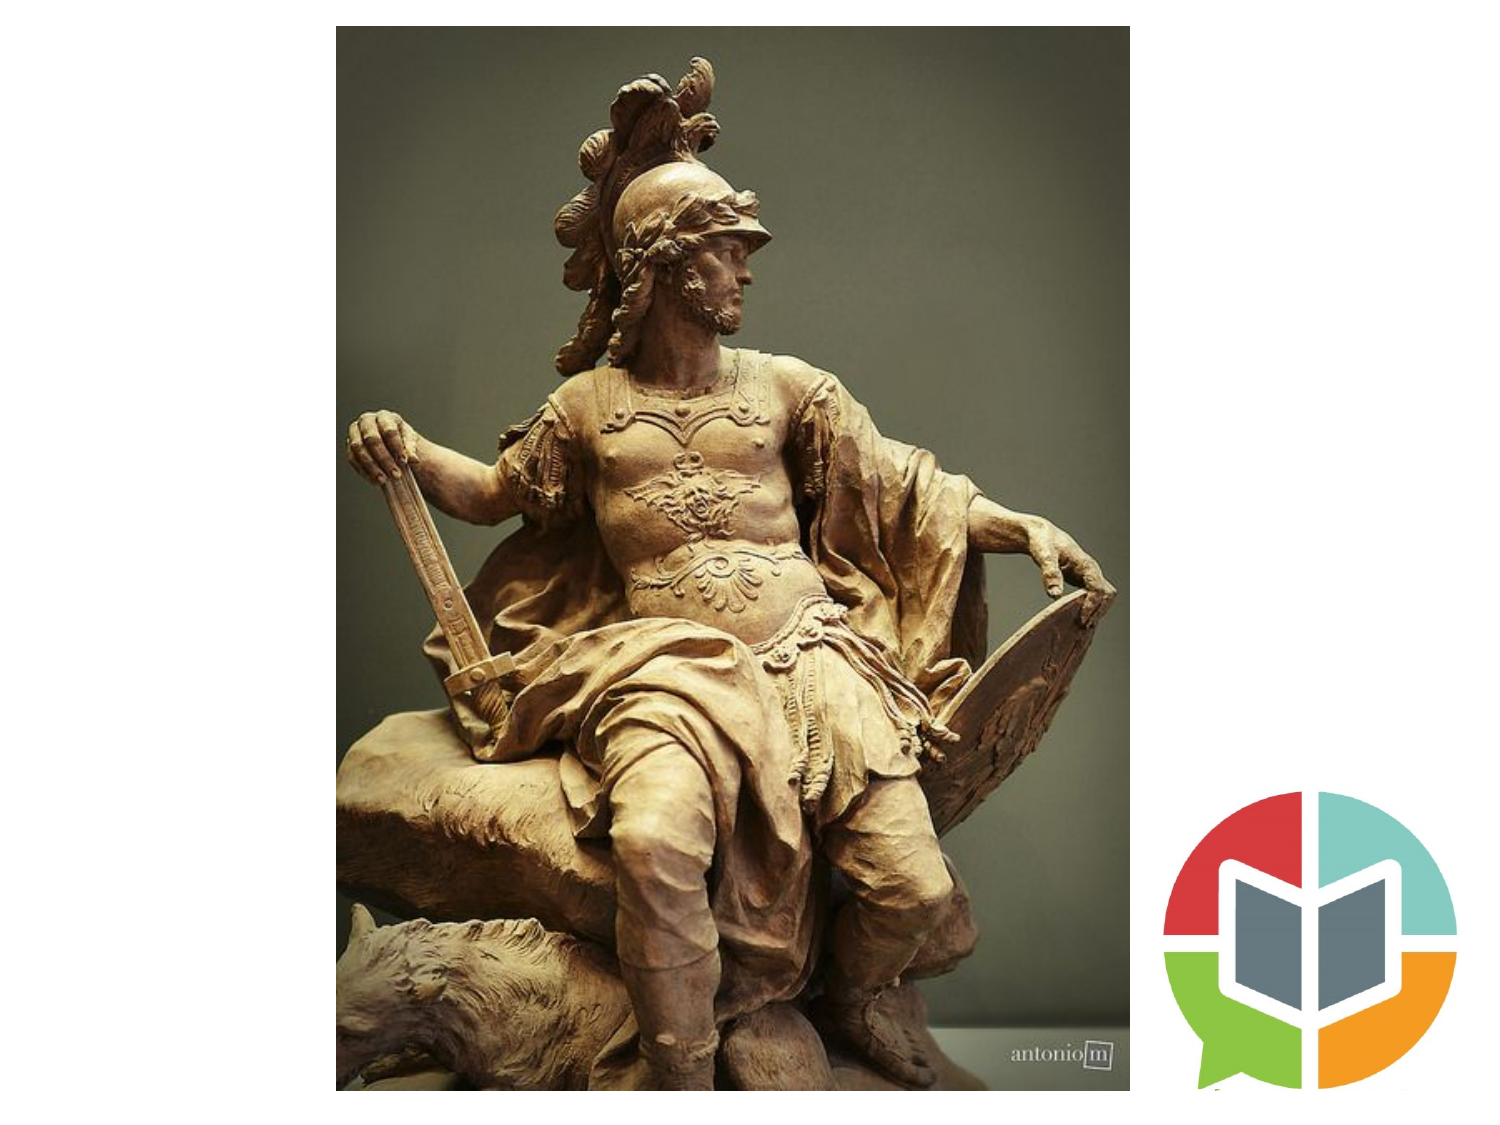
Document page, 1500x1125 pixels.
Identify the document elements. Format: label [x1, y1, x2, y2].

picture [1163, 786, 1459, 1091]
picture [336, 26, 1130, 1091]
